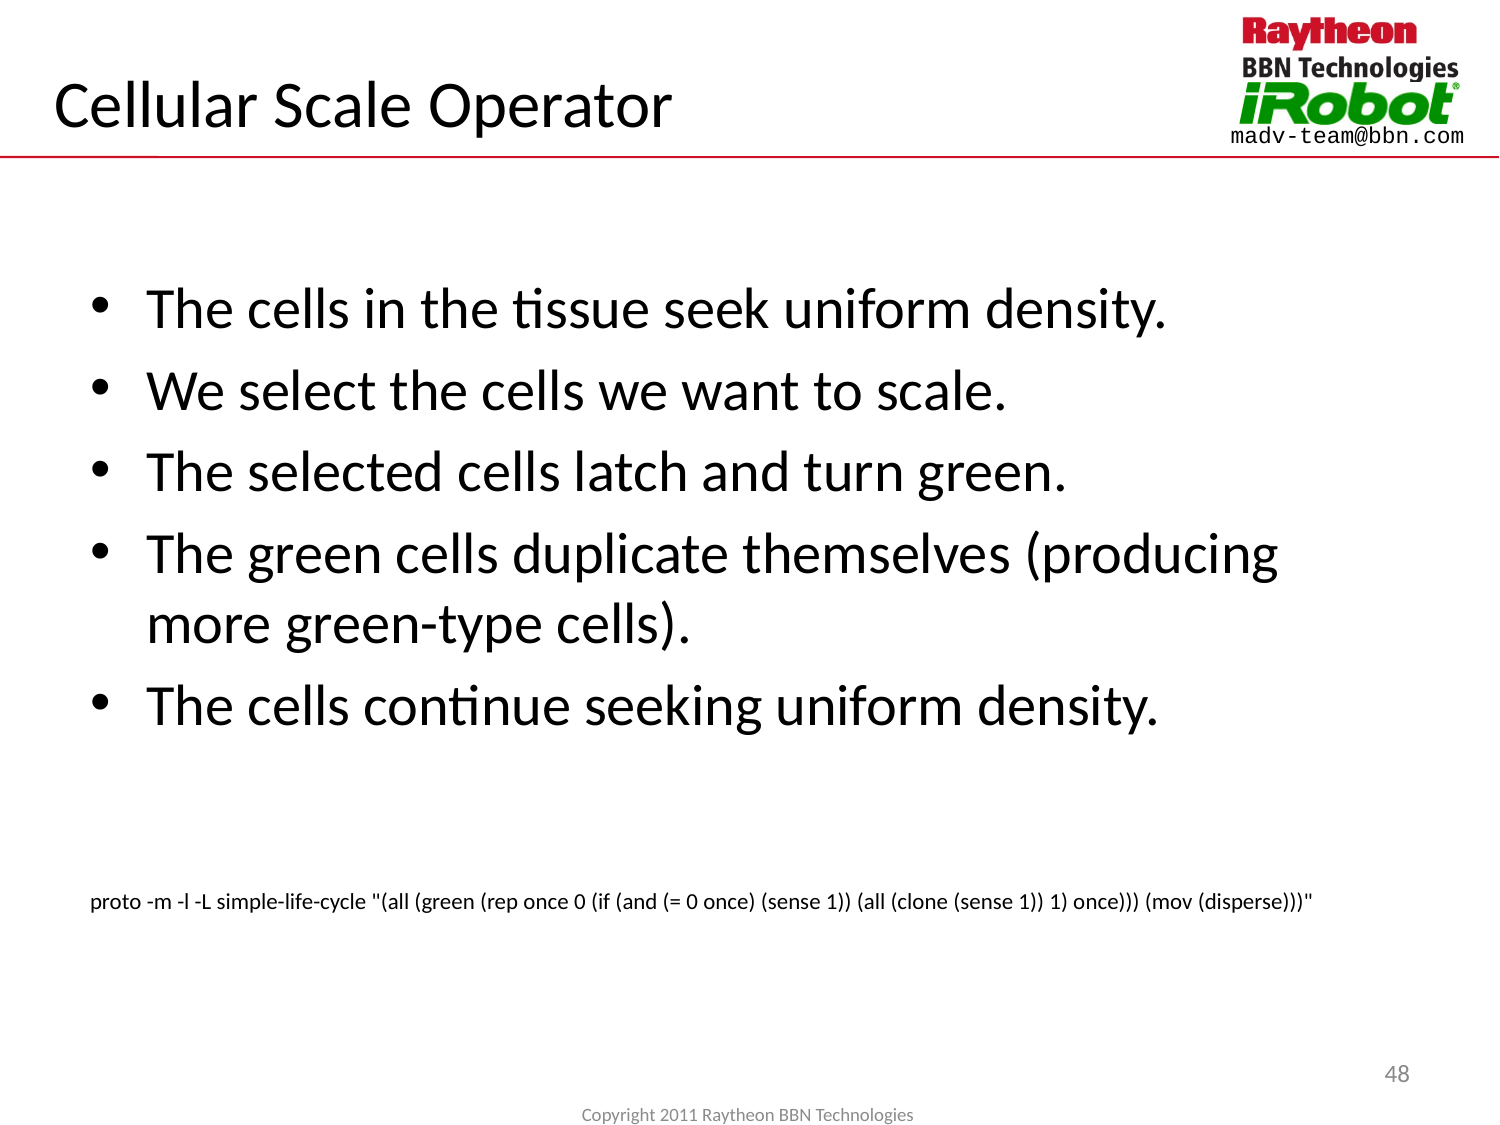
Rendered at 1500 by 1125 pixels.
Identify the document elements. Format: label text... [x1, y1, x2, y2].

list The cells in the tissue seek uniform density. We select the cells we want to scale. The selected cells latch and turn green. The green cells duplicate themselves (producing more green-type cells). The cells continue seeking uniform density. proto -m -l -L simple-life-cycle "(all (green (rep once 0 (if (and (= 0 once) (sense 1)) (all (clone (sense 1)) 1) once))) (mov (disperse)))" [74, 262, 1426, 1006]
footer Copyright 2011 Raytheon BBN Technologies [512, 1102, 988, 1125]
title Cellular Scale Operator [39, 44, 1390, 158]
picture [1239, 14, 1460, 125]
slide_number 48 [1074, 1042, 1425, 1103]
